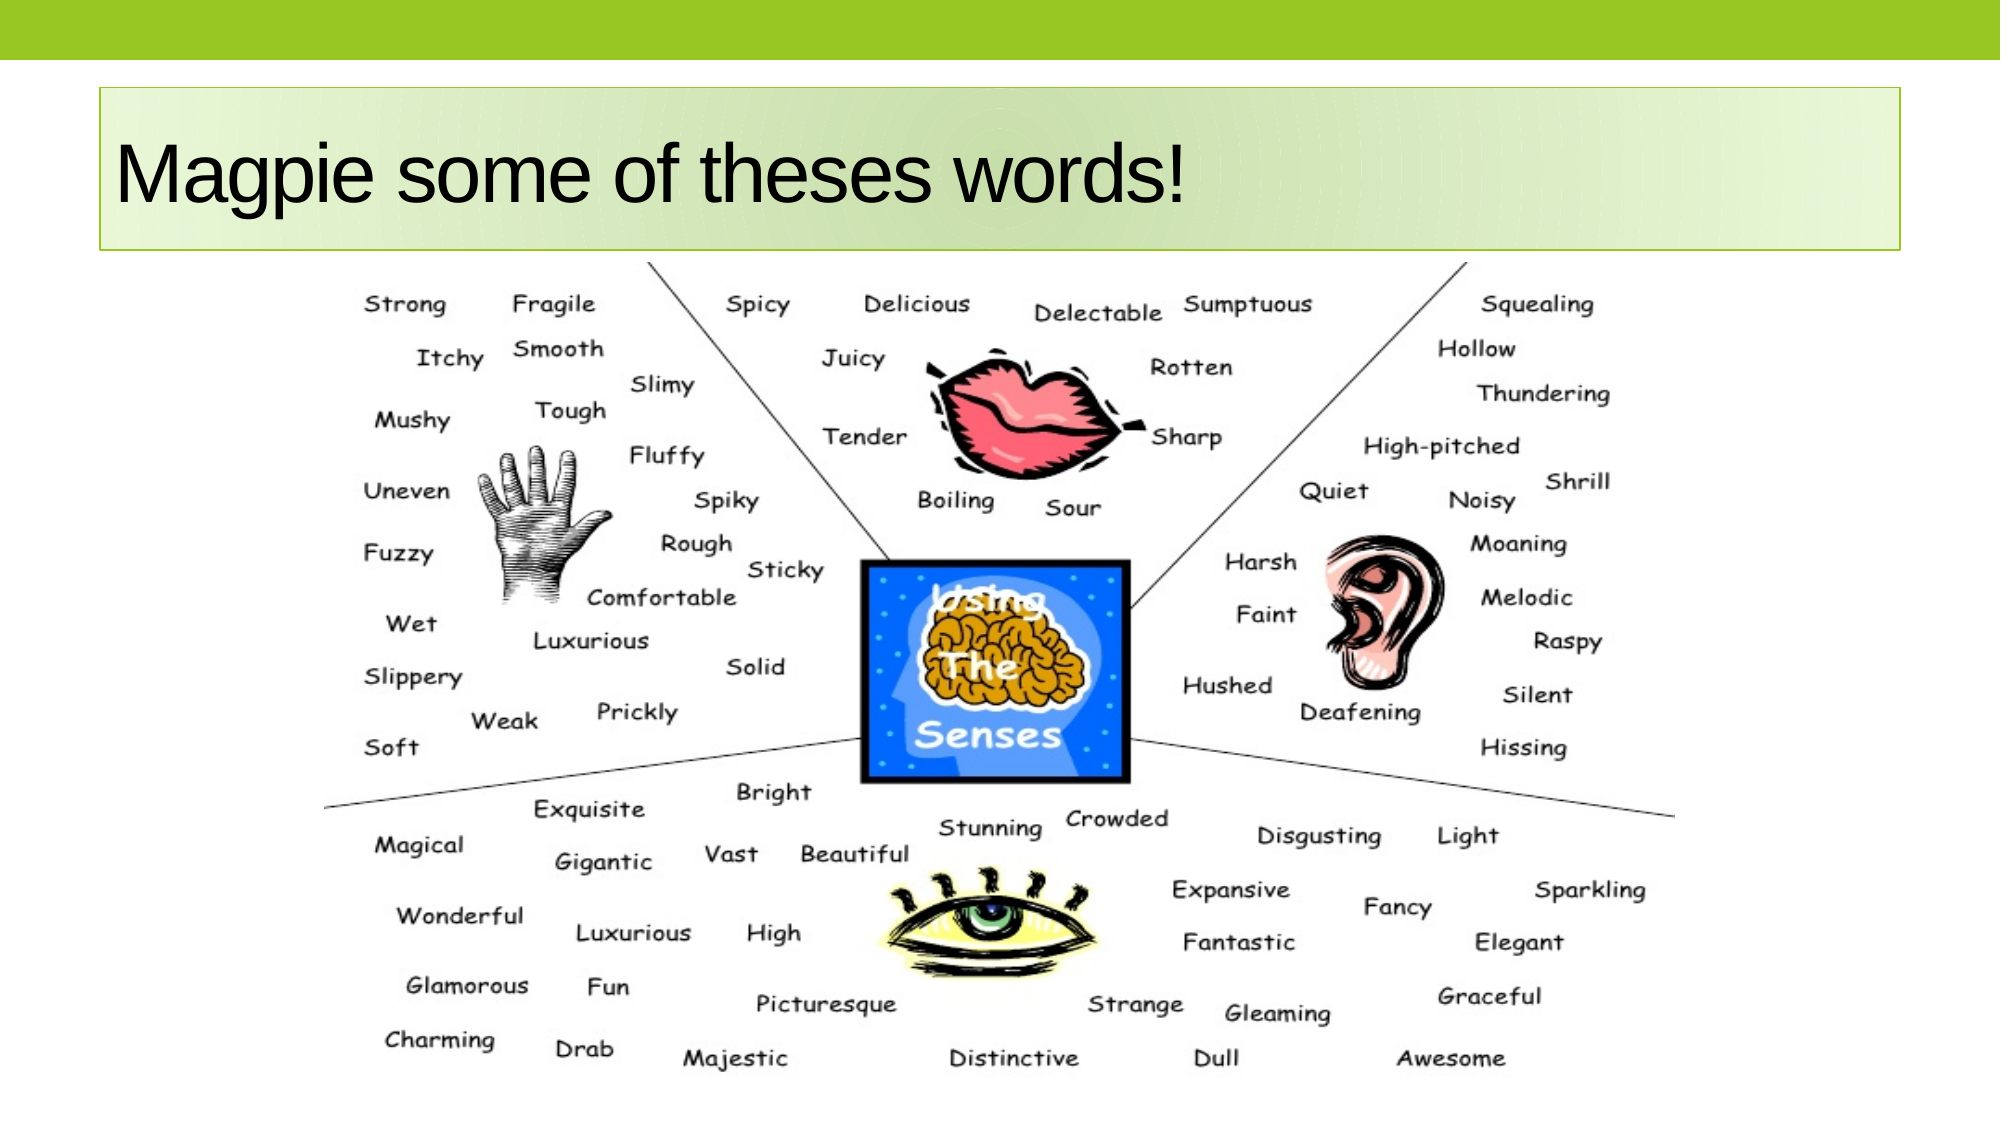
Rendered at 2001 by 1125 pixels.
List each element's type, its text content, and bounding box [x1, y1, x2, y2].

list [324, 262, 1676, 1107]
title Magpie some of theses words! [99, 87, 1901, 251]
